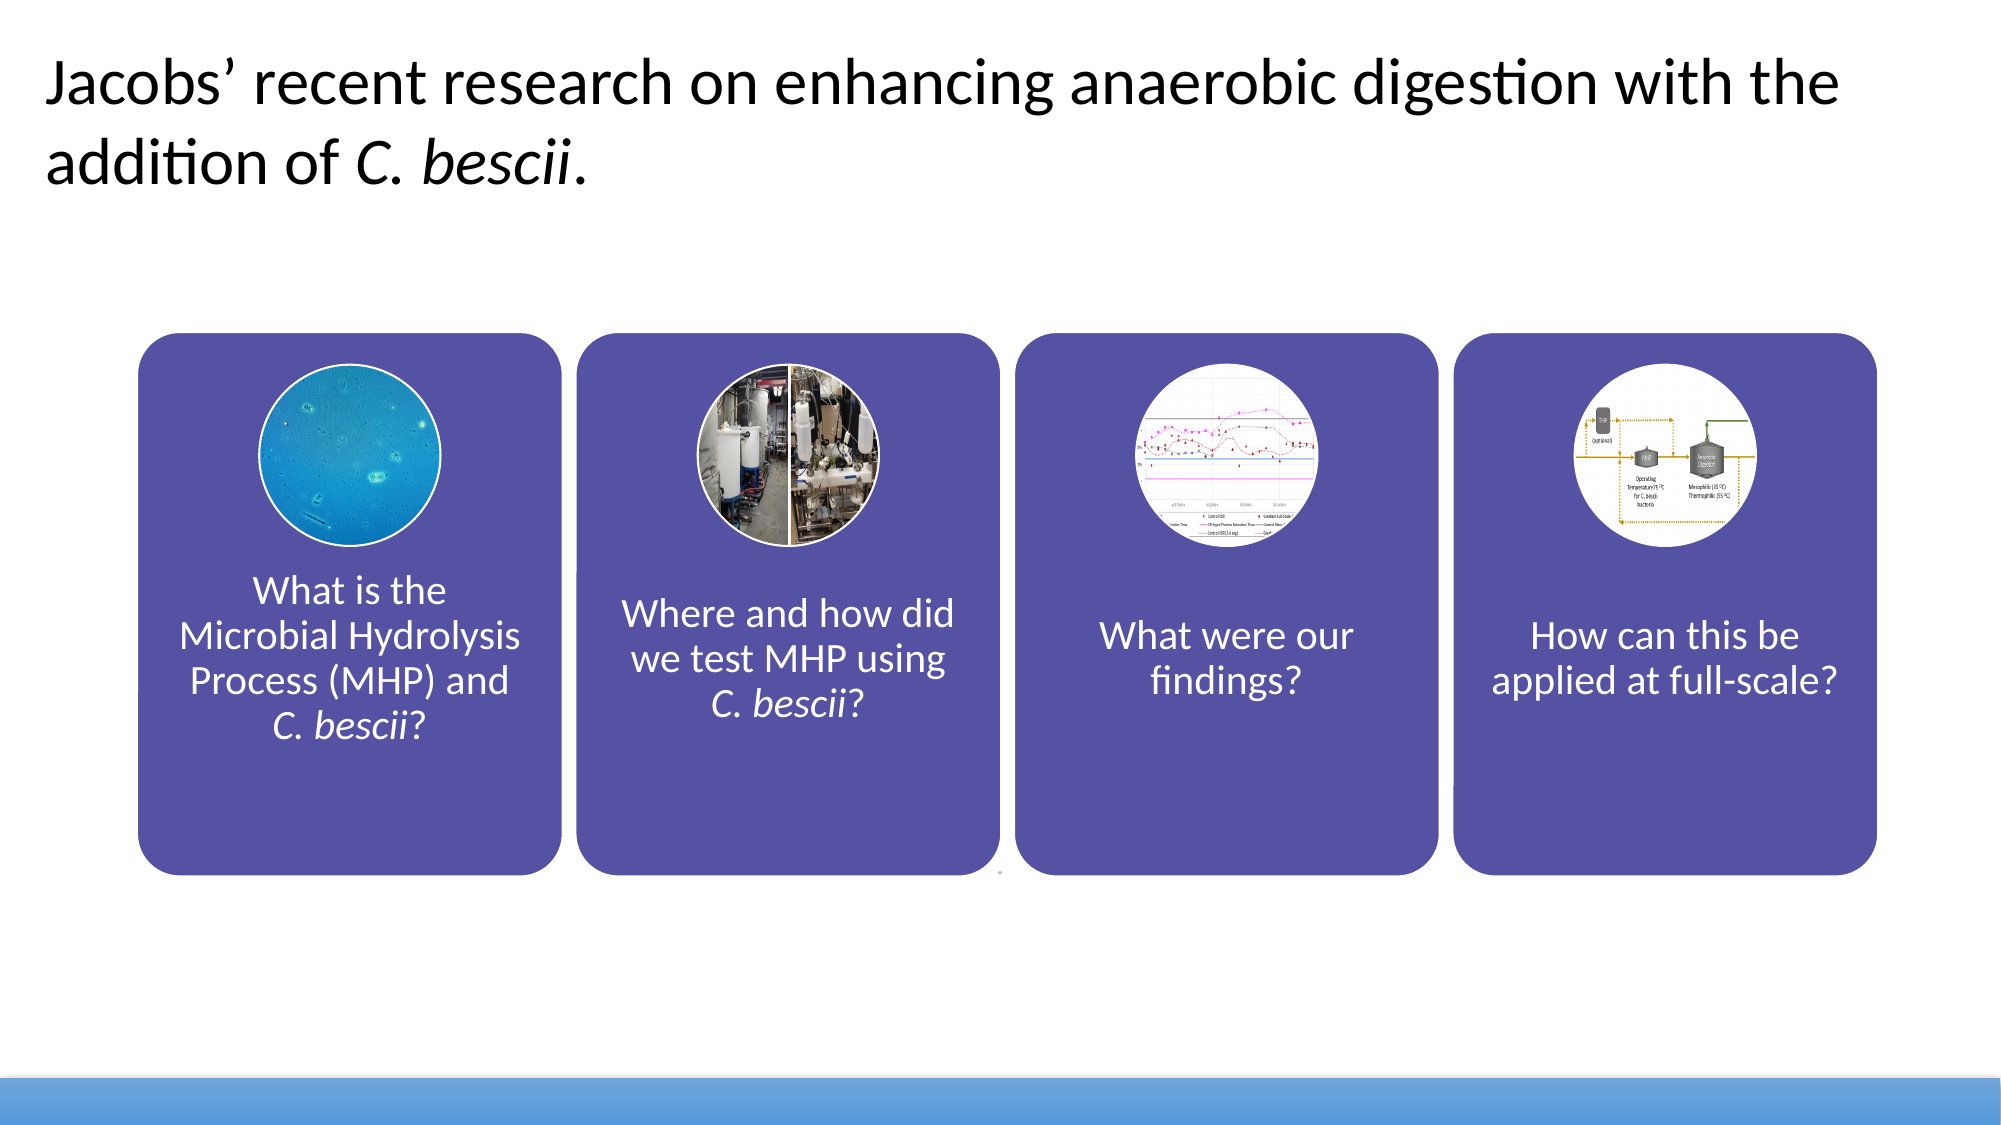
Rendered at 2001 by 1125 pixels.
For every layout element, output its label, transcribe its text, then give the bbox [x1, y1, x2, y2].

text_box Jacobs’ recent research on enhancing anaerobic digestion with the addition of C. bescii. [29, 29, 1970, 339]
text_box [136, 332, 1879, 877]
